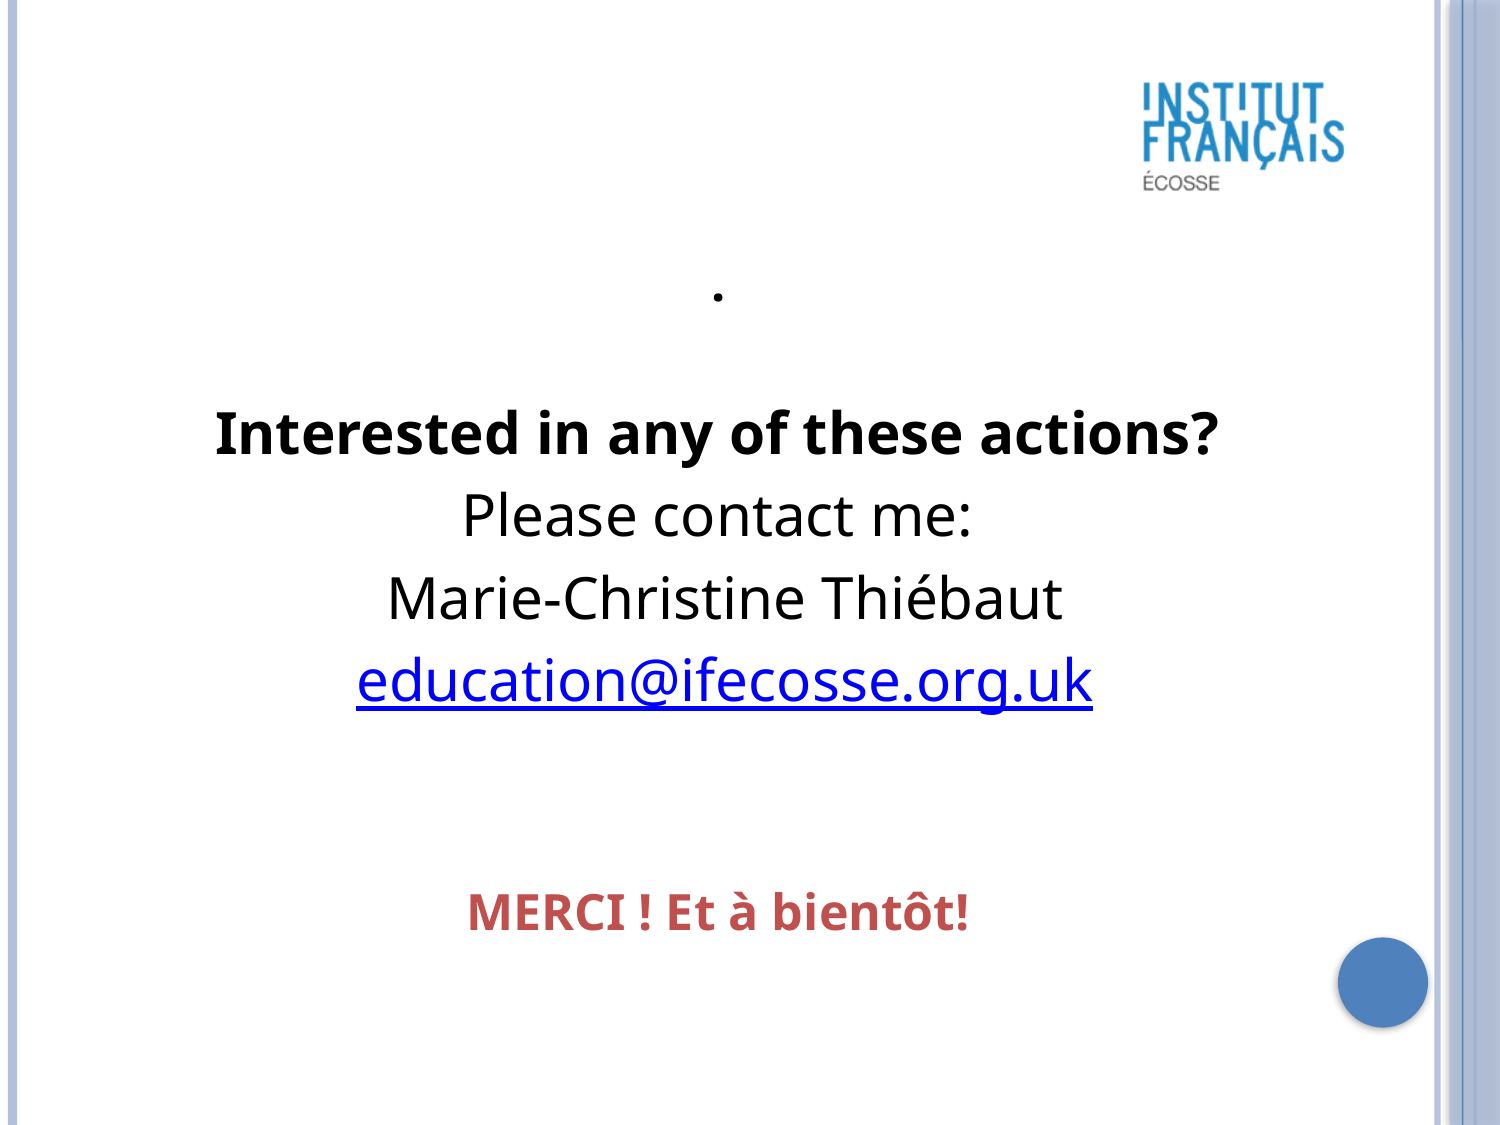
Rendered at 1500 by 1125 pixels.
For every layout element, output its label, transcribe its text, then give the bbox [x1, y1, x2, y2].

list . Interested in any of these actions? Please contact me: Marie-Christine Thiébaut education@ifecosse.org.uk MERCI ! Et à bientôt! [111, 243, 1338, 1044]
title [1103, 42, 1385, 231]
